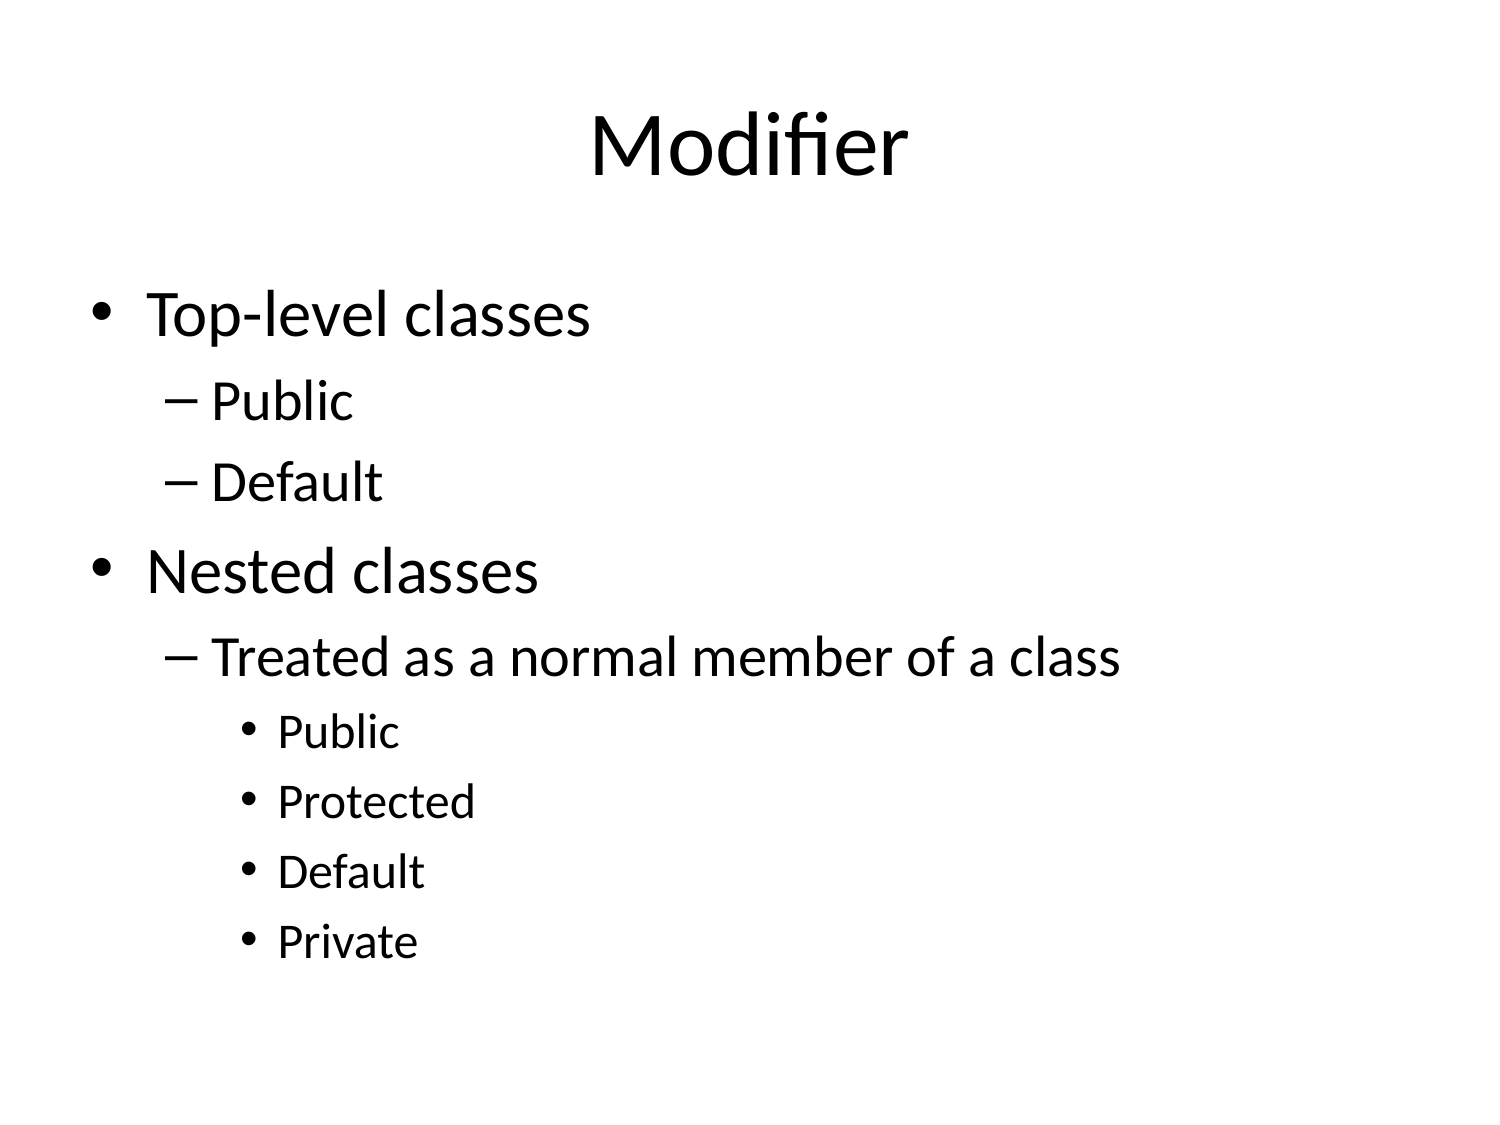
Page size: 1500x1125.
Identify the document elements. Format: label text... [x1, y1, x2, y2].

title Modifier [75, 45, 1425, 233]
list Top-level classes Public Default Nested classes Treated as a normal member of a class Public Protected Default Private [75, 262, 1425, 1005]
